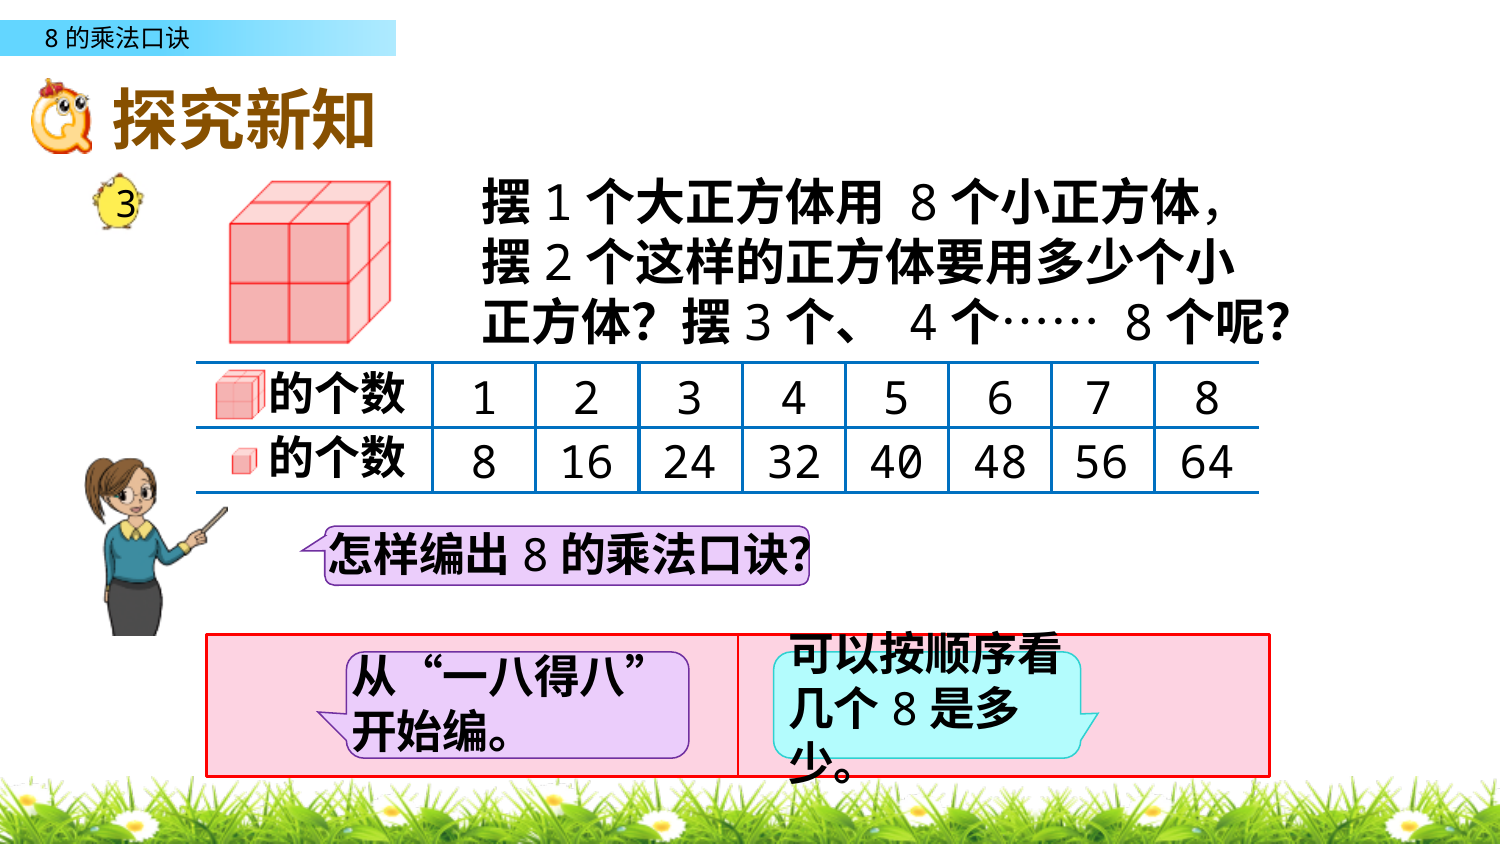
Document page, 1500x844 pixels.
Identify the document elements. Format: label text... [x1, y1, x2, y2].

text_box 40 [849, 435, 944, 491]
text_box 的个数 [409, 356, 433, 361]
text_box 2 [540, 371, 634, 424]
text_box [301, 544, 312, 551]
picture [31, 78, 92, 154]
text_box 的个数 [242, 435, 428, 491]
picture [0, 776, 1500, 844]
text_box 8 [1152, 360, 1263, 424]
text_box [88, 171, 148, 235]
text_box 摆1个大正方体用 8个小正方体，摆2个这样的正方体要用多少个小正方体？摆3个、 4个…… 8个呢？ [466, 159, 1282, 361]
text_box 6 [952, 371, 1045, 424]
text_box 探究新知 [100, 72, 404, 164]
text_box 3 [643, 371, 737, 424]
text_box 8 [437, 435, 531, 491]
text_box 56 [1055, 435, 1150, 491]
text_box 48 [952, 435, 1047, 491]
picture [84, 443, 261, 636]
picture [210, 364, 269, 423]
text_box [206, 634, 1271, 777]
text_box 7 [1055, 371, 1150, 424]
text_box 64 [1159, 424, 1263, 496]
text_box 怎样编出8的乘法口诀？ [312, 523, 821, 583]
text_box 4 [746, 371, 840, 424]
text_box 24 [643, 435, 737, 491]
text_box 16 [540, 435, 634, 491]
text_box 1 [437, 371, 531, 424]
picture [213, 165, 406, 357]
text_box 32 [746, 435, 840, 491]
text_box 5 [849, 371, 944, 424]
text_box 的个数 [273, 371, 428, 426]
